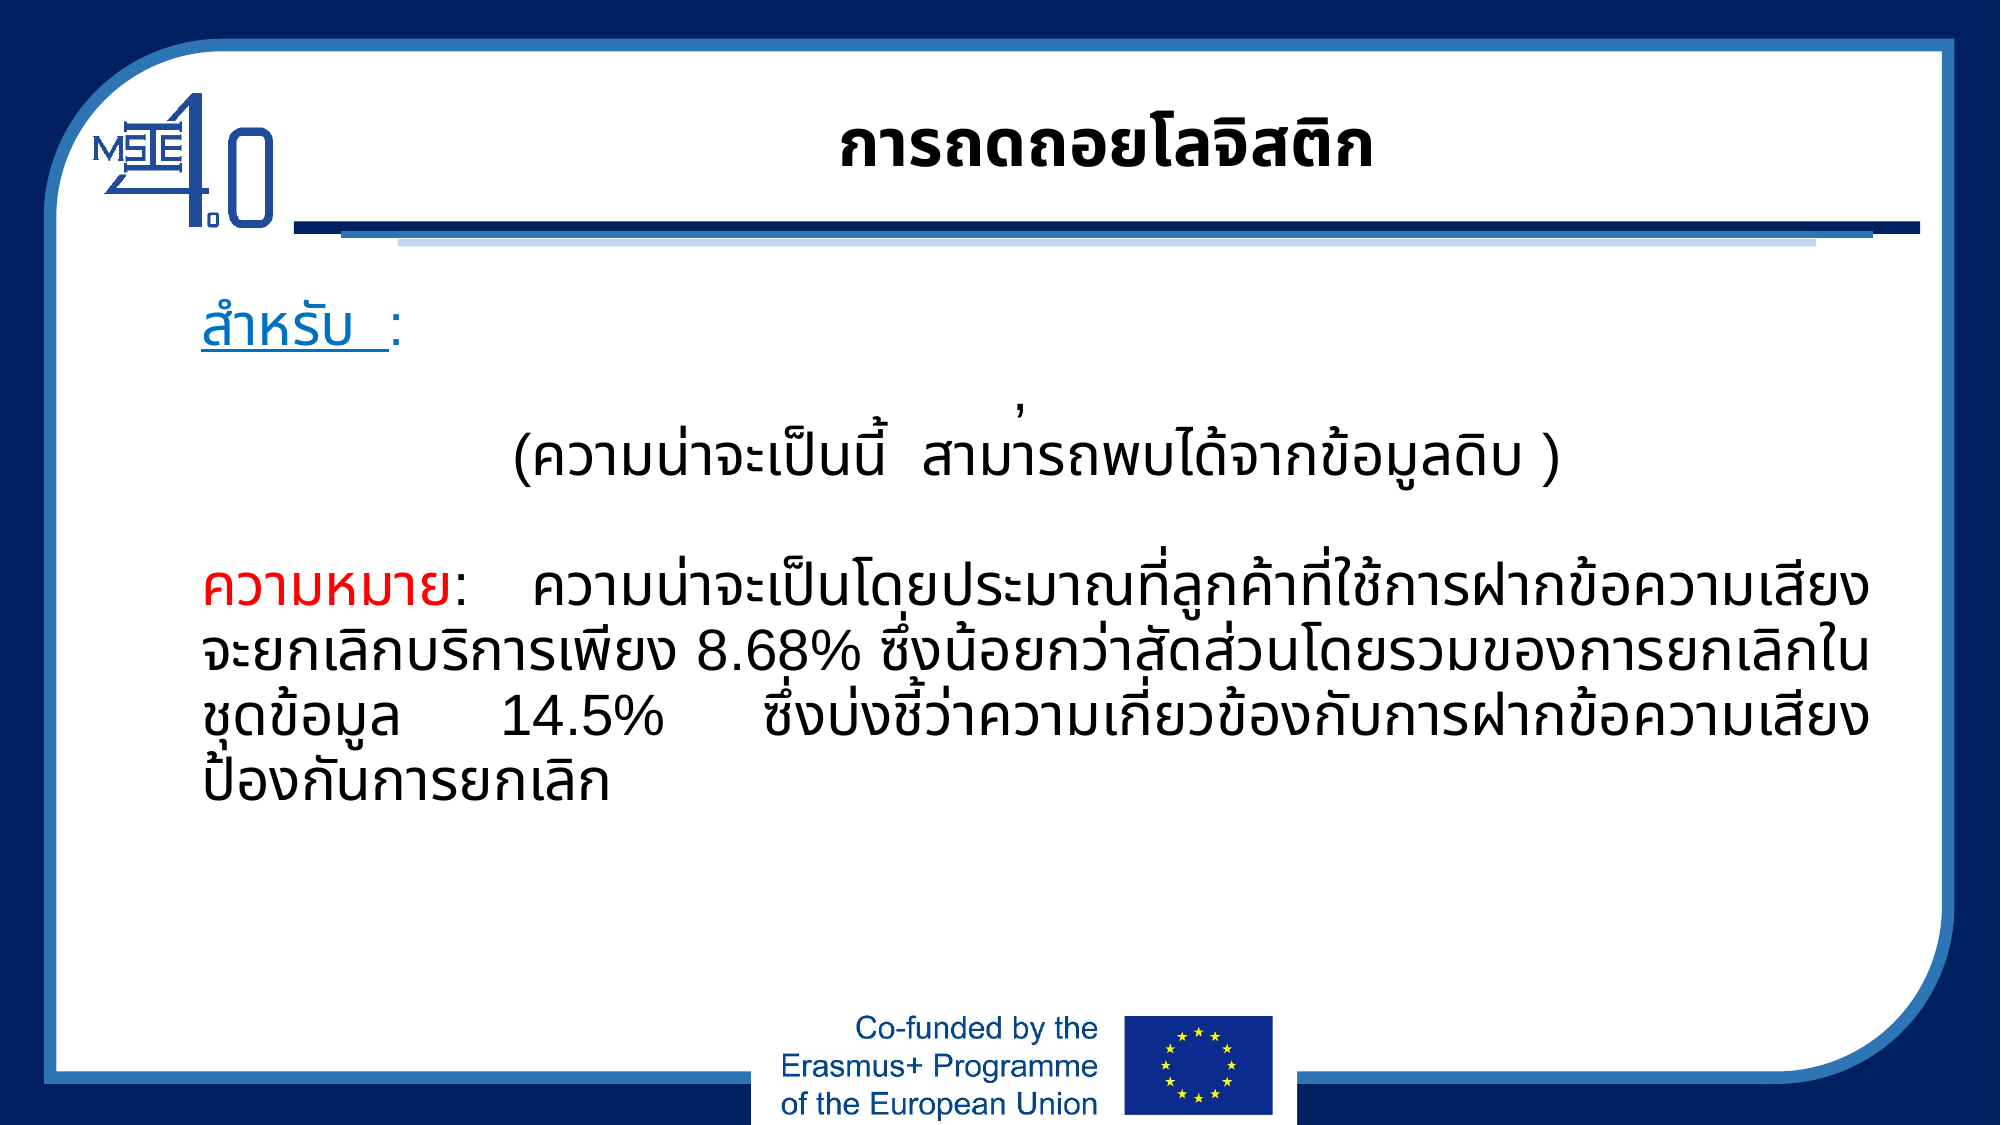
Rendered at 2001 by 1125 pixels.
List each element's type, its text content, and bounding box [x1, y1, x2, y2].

title การถดถอยโลจิสติก [294, 73, 1921, 220]
picture [751, 1003, 1298, 1125]
